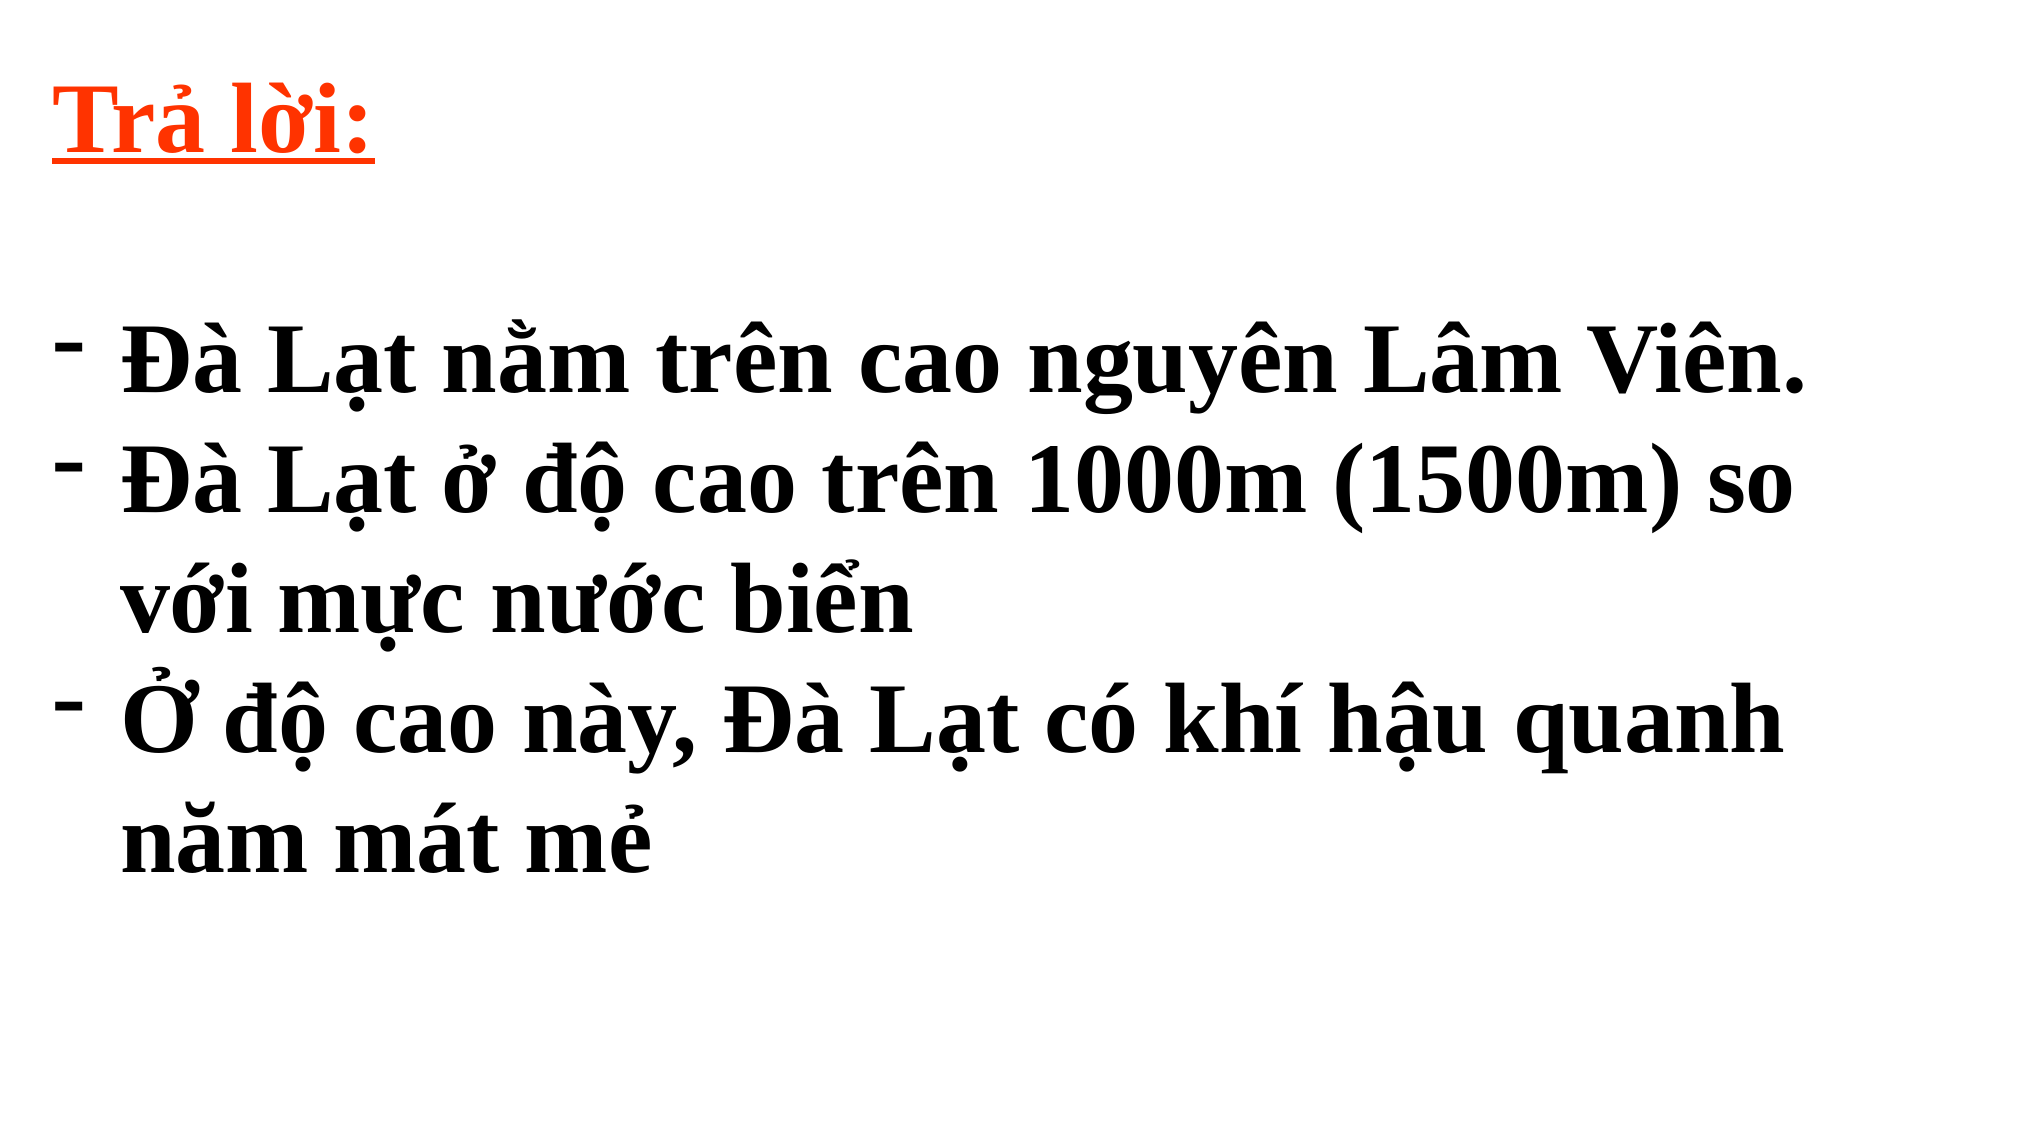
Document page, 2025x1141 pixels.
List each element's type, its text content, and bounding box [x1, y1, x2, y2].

text_box Trả lời: Đà Lạt nằm trên cao nguyên Lâm Viên. Đà Lạt ở độ cao trên 1000m (1500m) so với mực nước biển Ở độ cao này, Đà Lạt có khí hậu quanh năm mát mẻ [37, 45, 1950, 900]
